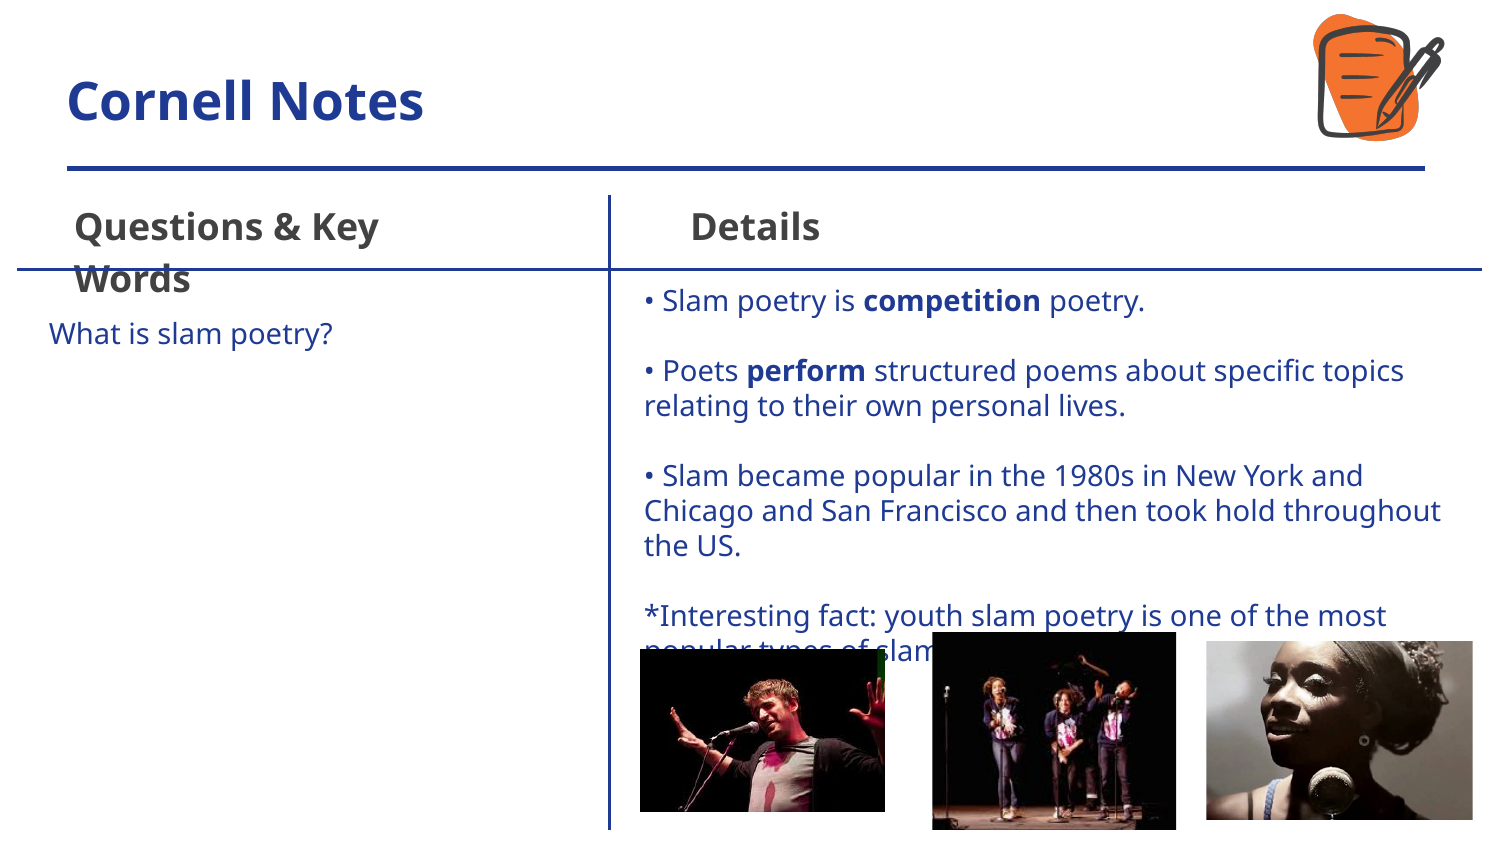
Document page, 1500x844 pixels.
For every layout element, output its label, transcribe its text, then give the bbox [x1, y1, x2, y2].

picture [1299, 11, 1483, 184]
text_box Questions & Key Words [58, 181, 485, 268]
text_box What is slam poetry? [33, 299, 591, 365]
title Cornell Notes [51, 52, 1295, 147]
picture [640, 649, 885, 812]
text_box Details [674, 181, 1449, 267]
text_box • Slam poetry is competition poetry. • Poets perform structured poems about specific topics relating to their own personal lives. • Slam became popular in the 1980s in New York and Chicago and San Francisco and then took hold throughout the US. *Interesting fact: youth slam poetry is one of the most popular types of slam poetry [628, 275, 1483, 787]
picture [932, 631, 1177, 831]
picture [1206, 641, 1473, 820]
